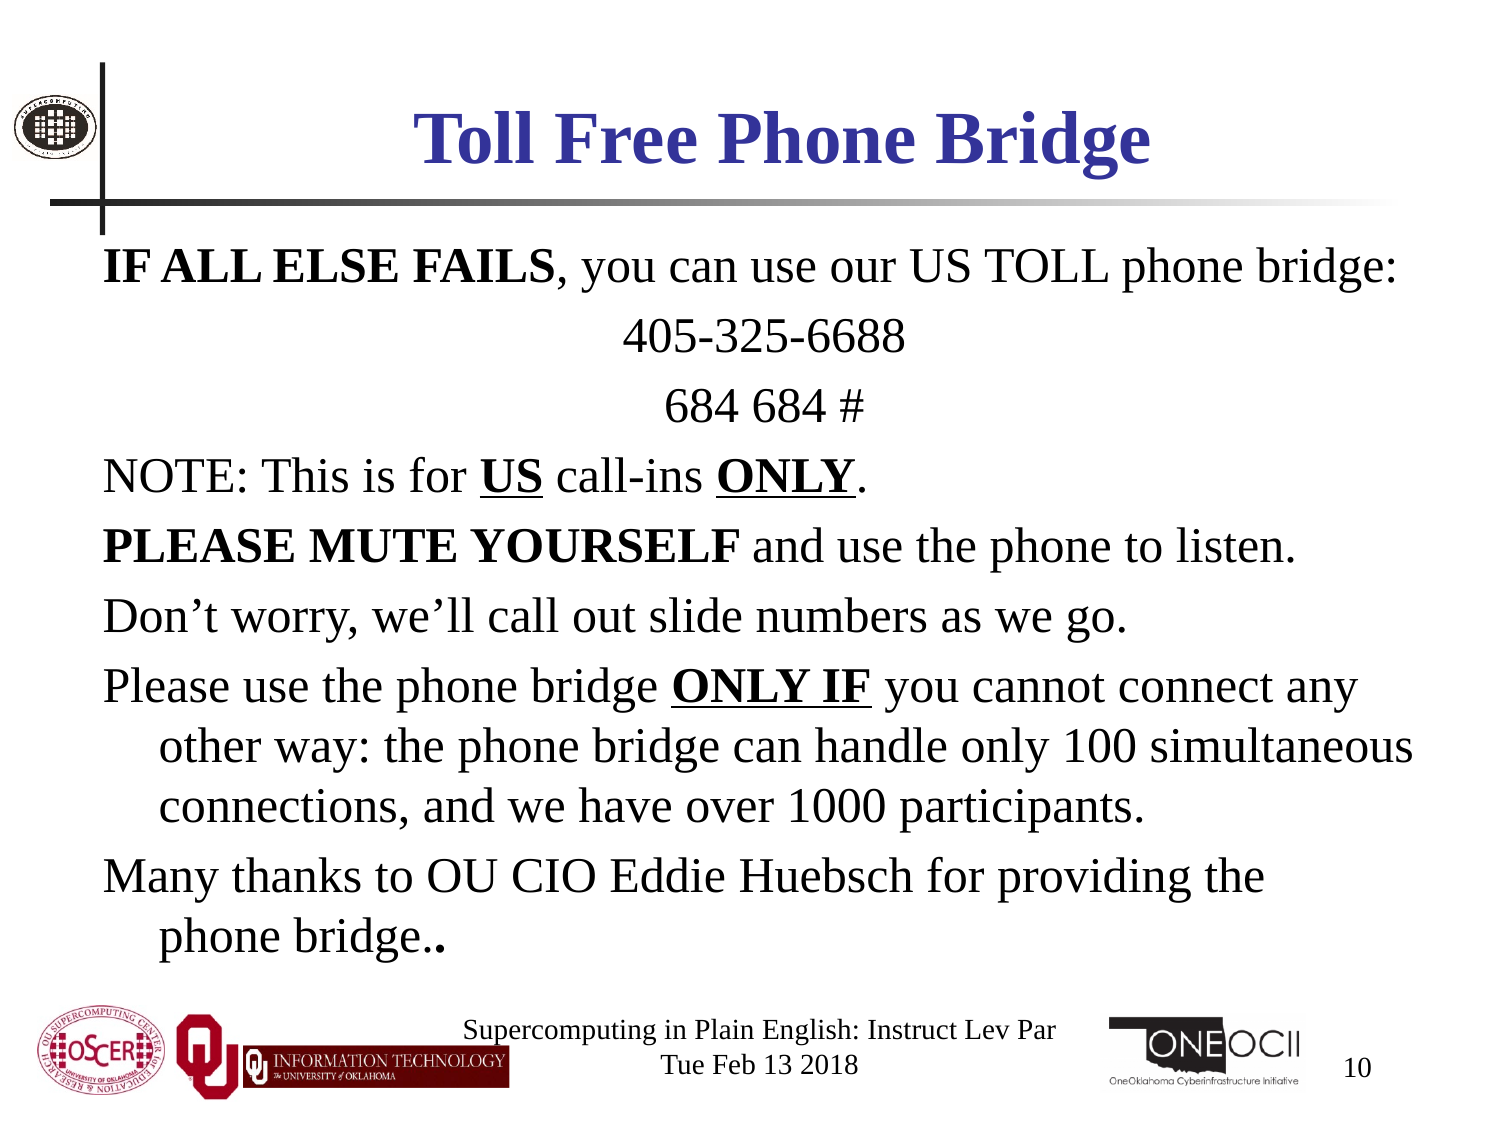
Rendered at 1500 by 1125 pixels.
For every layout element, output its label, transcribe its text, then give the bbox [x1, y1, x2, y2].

slide_number 10 [1174, 1015, 1388, 1091]
picture [12, 94, 98, 161]
list IF ALL ELSE FAILS, you can use our US TOLL phone bridge: 405-325-6688 684 684 # NOTE: This is for US call-ins ONLY. PLEASE MUTE YOURSELF and use the phone to listen. Don’t worry, we’ll call out slide numbers as we go. Please use the phone bridge ONLY IF you cannot connect any other way: the phone bridge can handle only 100 simultaneous connections, and we have over 1000 participants. Many thanks to OU CIO Eddie Huebsch for providing the phone bridge.. [87, 224, 1442, 988]
footer Supercomputing in Plain English: Instruct Lev Par Tue Feb 13 2018 [431, 1012, 1088, 1088]
picture [174, 1012, 513, 1102]
picture [37, 1005, 165, 1095]
title Toll Free Phone Bridge [124, 74, 1442, 187]
picture [1100, 1013, 1306, 1093]
